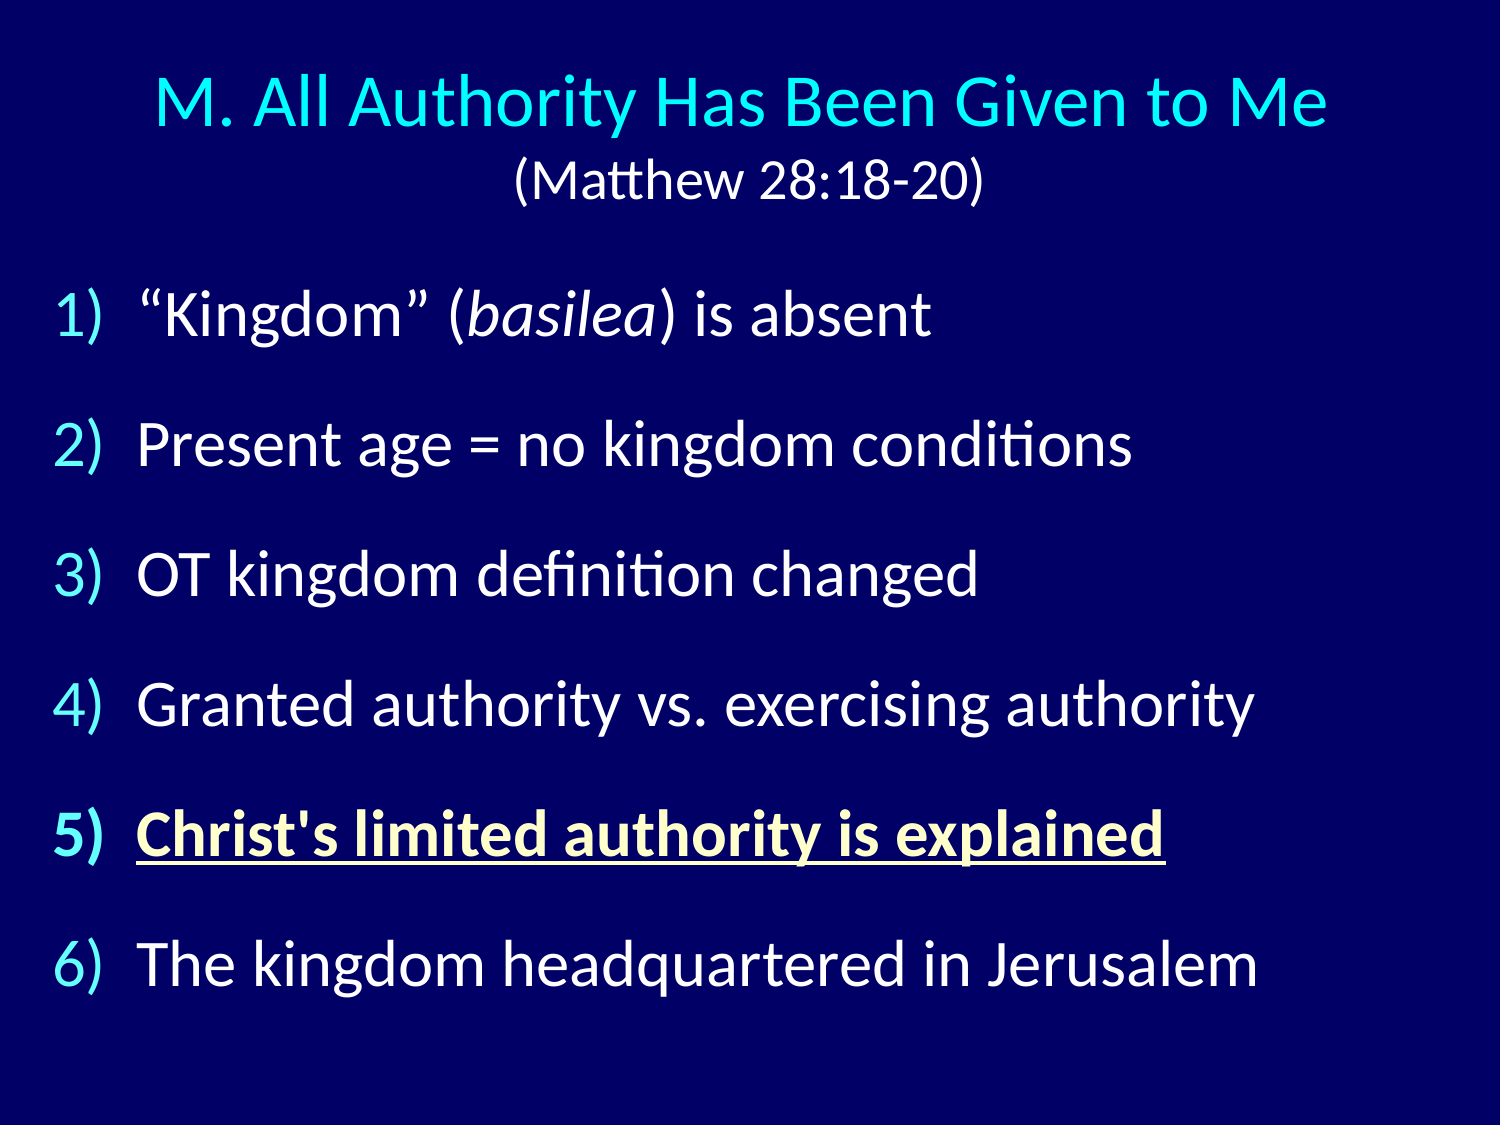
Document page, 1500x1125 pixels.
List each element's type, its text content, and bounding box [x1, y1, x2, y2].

title M. All Authority Has Been Given to Me (Matthew 28:18-20) [36, 37, 1464, 226]
list “Kingdom” (basilea) is absent Present age = no kingdom conditions OT kingdom definition changed Granted authority vs. exercising authority Christ's limited authority is explained The kingdom headquartered in Jerusalem [36, 262, 1464, 663]
